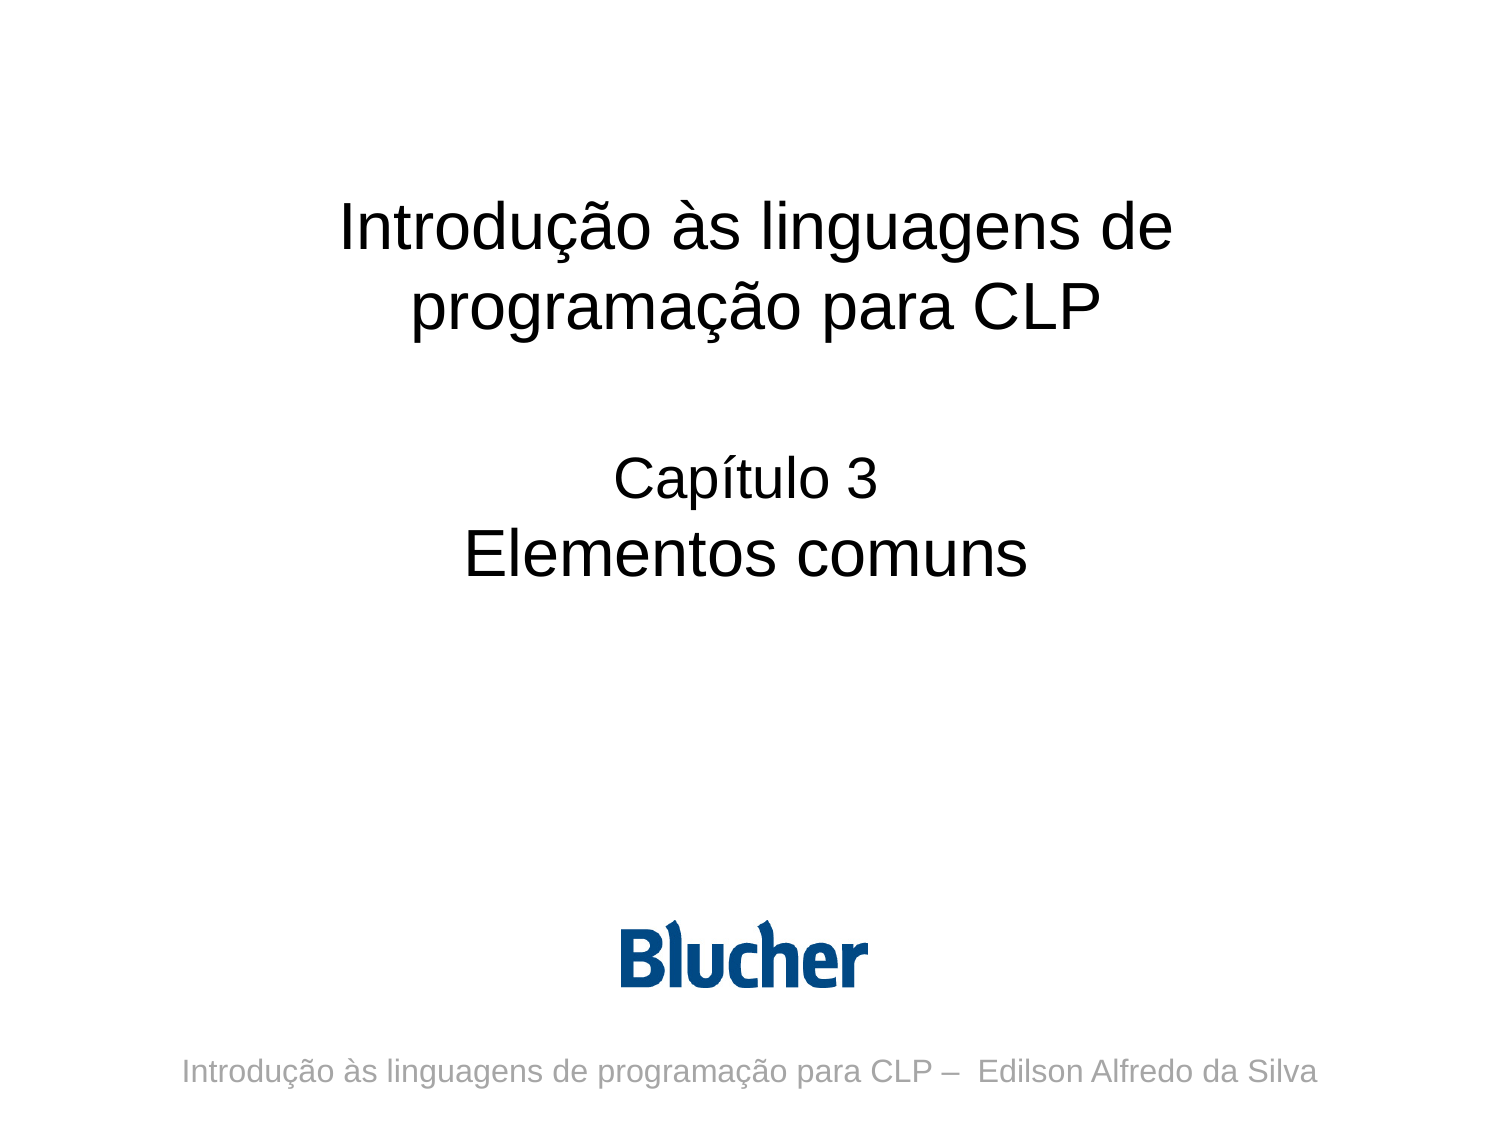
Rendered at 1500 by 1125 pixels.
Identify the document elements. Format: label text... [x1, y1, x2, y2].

picture [620, 920, 868, 988]
footer Introdução às linguagens de programação para CLP – Edilson Alfredo da Silva [0, 1042, 1500, 1103]
text_box Introdução às linguagens de programação para CLP [119, 175, 1395, 362]
text_box Capítulo 3 Elementos comuns [119, 432, 1374, 597]
